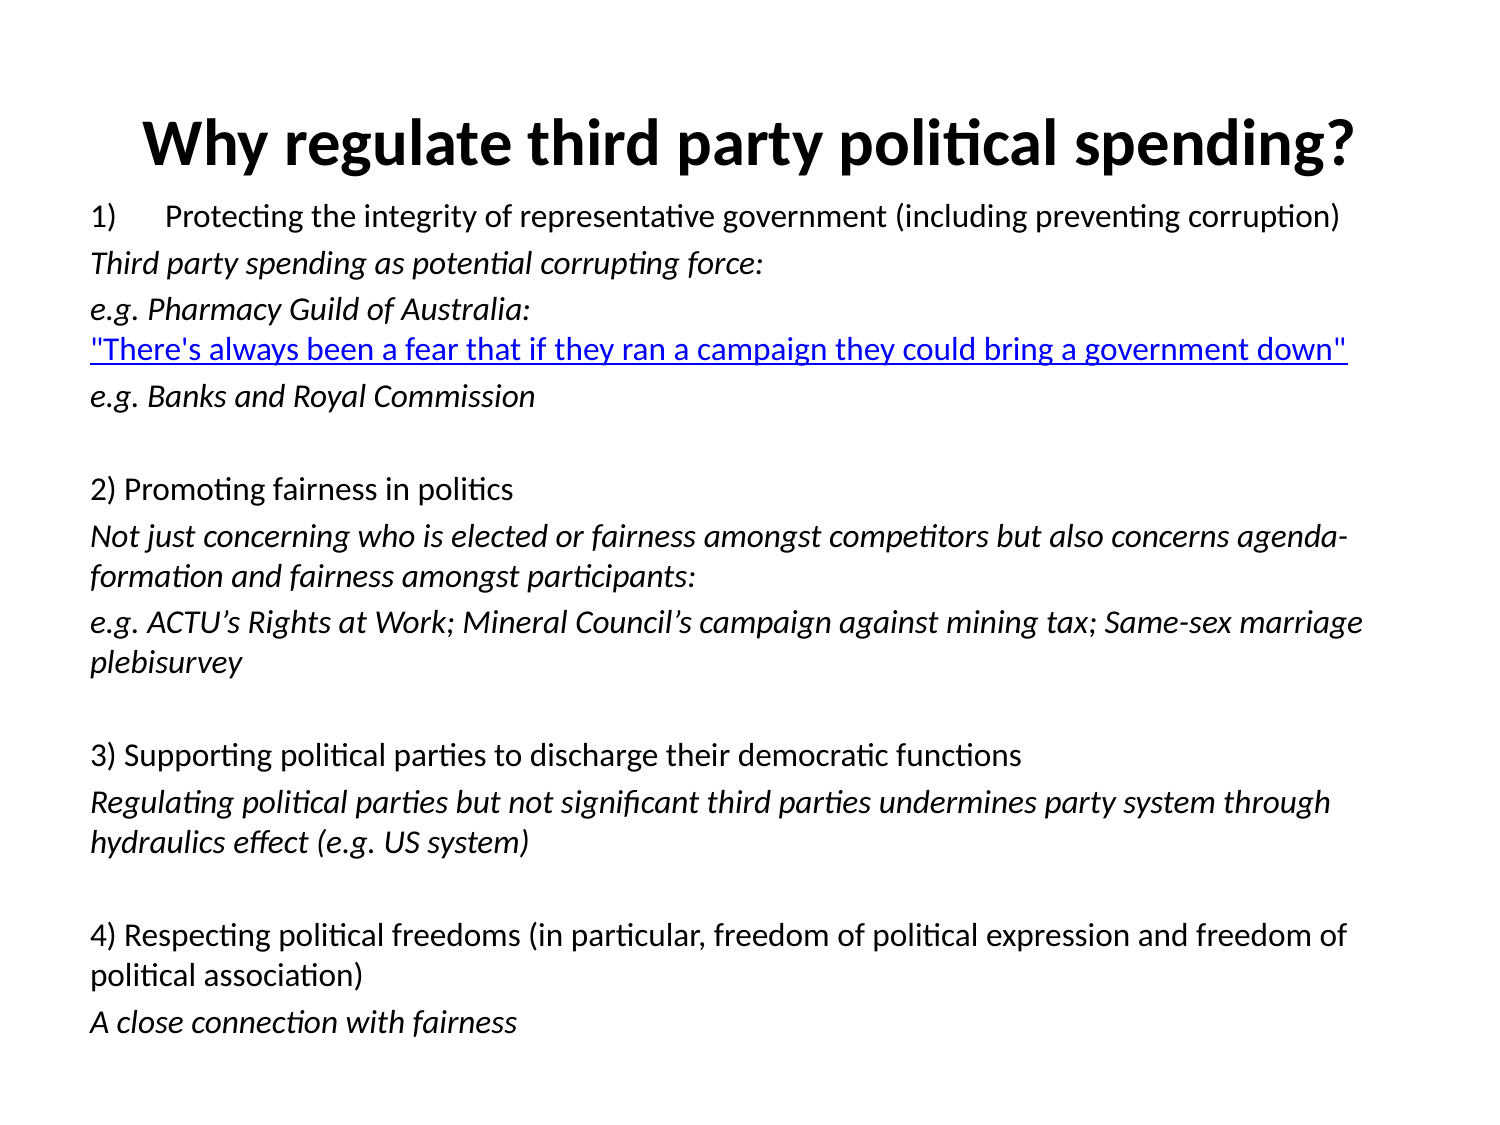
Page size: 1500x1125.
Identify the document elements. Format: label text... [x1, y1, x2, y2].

title Why regulate third party political spending? [75, 45, 1425, 186]
list Protecting the integrity of representative government (including preventing corruption) Third party spending as potential corrupting force: e.g. Pharmacy Guild of Australia: "There's always been a fear that if they ran a campaign they could bring a government down" e.g. Banks and Royal Commission 2) Promoting fairness in politics Not just concerning who is elected or fairness amongst competitors but also concerns agenda-formation and fairness amongst participants: e.g. ACTU’s Rights at Work; Mineral Council’s campaign against mining tax; Same-sex marriage plebisurvey 3) Supporting political parties to discharge their democratic functions Regulating political parties but not significant third parties undermines party system through hydraulics effect (e.g. US system) 4) Respecting political freedoms (in particular, freedom of political expression and freedom of political association) A close connection with fairness [75, 186, 1425, 1005]
